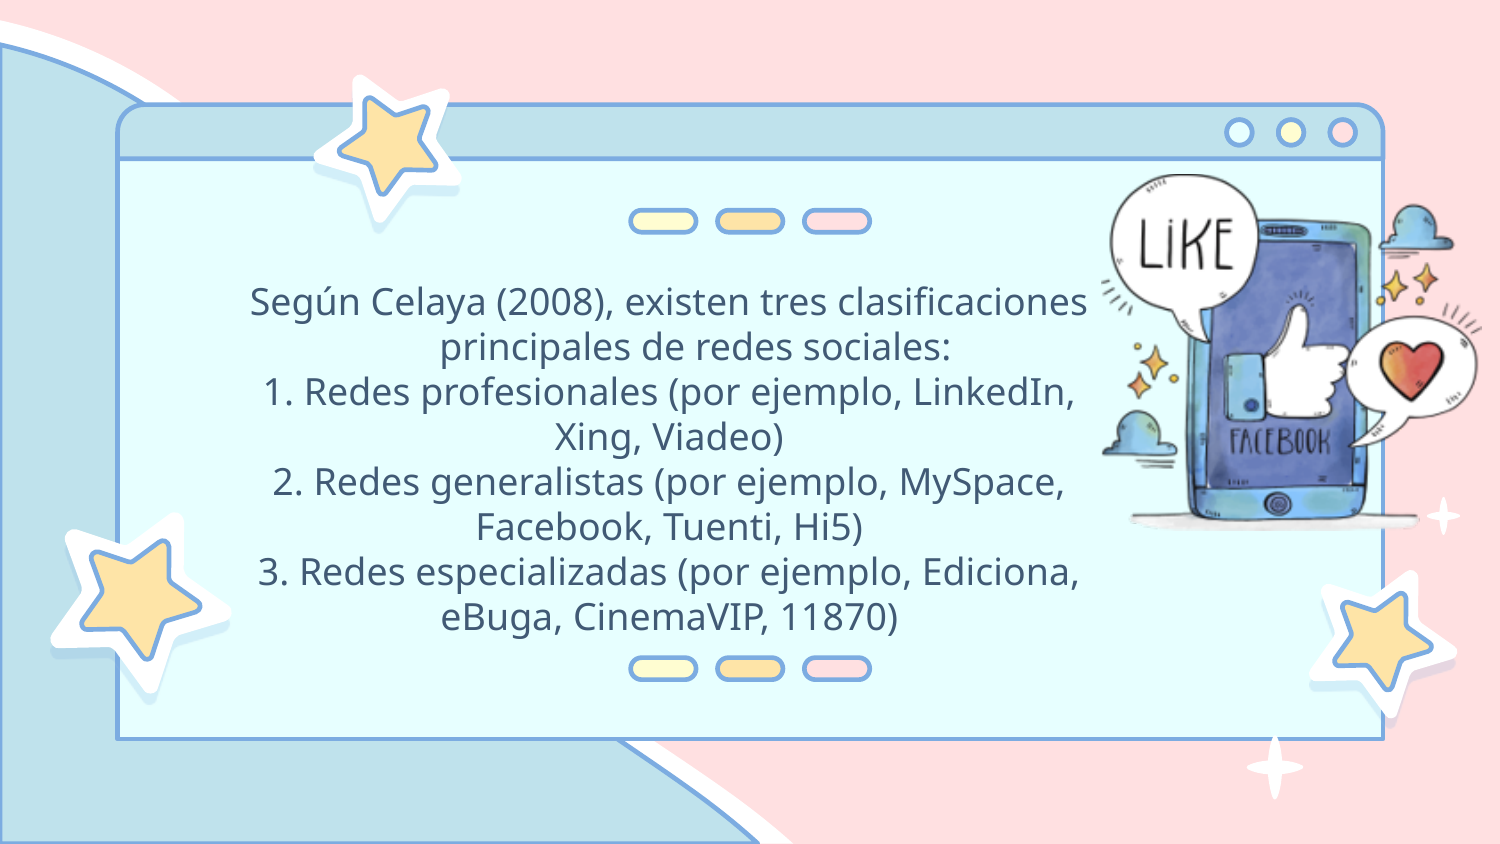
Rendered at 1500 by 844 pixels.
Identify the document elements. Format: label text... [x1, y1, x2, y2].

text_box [19, 475, 262, 713]
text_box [630, 209, 871, 233]
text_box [1226, 119, 1356, 146]
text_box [288, 44, 487, 239]
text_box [1283, 540, 1483, 734]
picture [1101, 174, 1482, 532]
subtitle Según Celaya (2008), existen tres clasificaciones principales de redes sociales: 1. Redes profesionales (por ejemplo, LinkedIn, Xing, Viadeo) 2. Redes generalistas (por ejemplo, MySpace, Facebook, Tuenti, Hi5) 3. Redes especializadas (por ejemplo, Ediciona, eBuga, CinemaVIP, 11870) [192, 263, 1096, 476]
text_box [630, 657, 871, 680]
